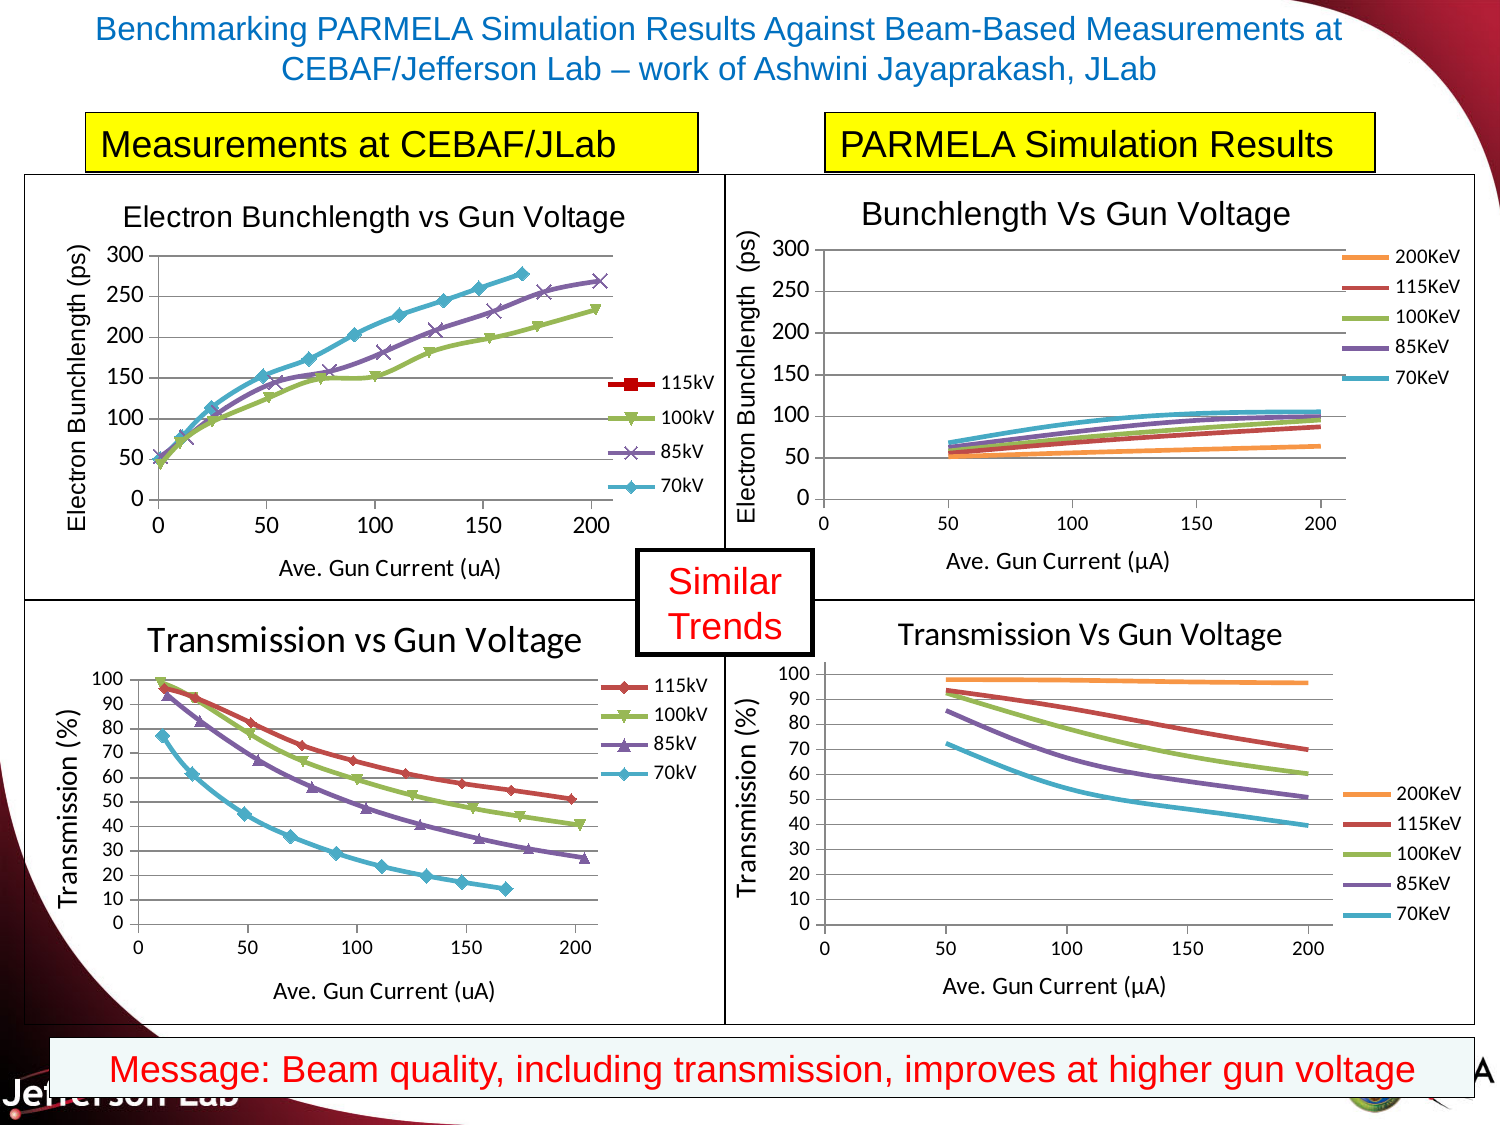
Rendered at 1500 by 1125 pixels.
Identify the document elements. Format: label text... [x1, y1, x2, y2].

picture [0, 0, 1500, 1125]
chart [24, 174, 1476, 1026]
slide_number 19 [1074, 1042, 1425, 1103]
text_box Benchmarking PARMELA Simulation Results Against Beam-Based Measurements at CEBAF/Jefferson Lab – work of Ashwini Jayaprakash, JLab [69, 0, 1370, 95]
text_box Measurements at CEBAF/JLab [85, 112, 699, 173]
text_box PARMELA Simulation Results [825, 112, 1375, 173]
text_box Message: Beam quality, including transmission, improves at higher gun voltage [49, 1037, 1475, 1098]
